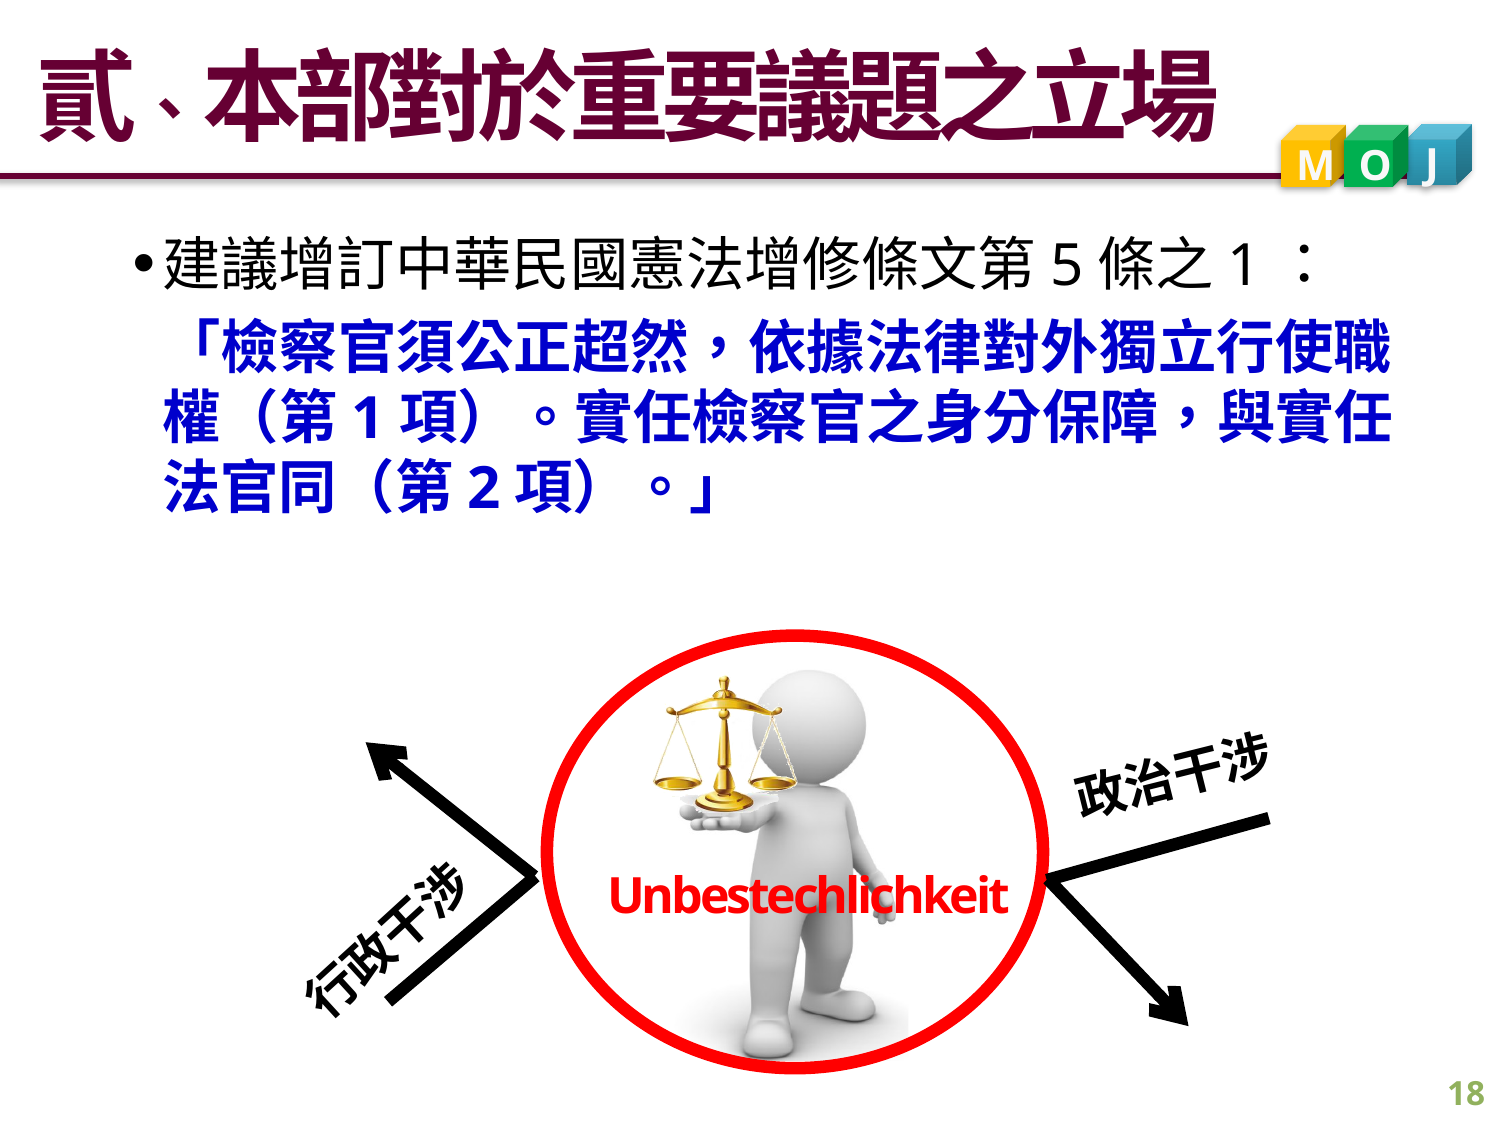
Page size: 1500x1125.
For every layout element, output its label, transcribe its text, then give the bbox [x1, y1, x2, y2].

slide_number 18 [1149, 1065, 1500, 1125]
text_box 政治干涉 [1052, 709, 1296, 816]
text_box [667, 633, 1043, 1045]
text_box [1047, 878, 1189, 1027]
text_box Unbestechlichkeit [592, 855, 642, 931]
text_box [647, 665, 909, 1061]
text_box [387, 882, 536, 1002]
text_box 行政干涉 [277, 893, 382, 1045]
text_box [0, 123, 1473, 187]
text_box [544, 679, 642, 1025]
text_box 貳、本部對於重要議題之立場 [21, 26, 1235, 121]
text_box Unbestechlichkeit [913, 855, 1025, 931]
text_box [365, 741, 535, 877]
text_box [1046, 817, 1270, 881]
text_box 建議增訂中華民國憲法增修條文第5條之1： 「檢察官須公正超然，依據法律對外獨立行使職權（第1項）。實任檢察官之身分保障，與實任法官同（第2項）。」 [88, 219, 1408, 528]
